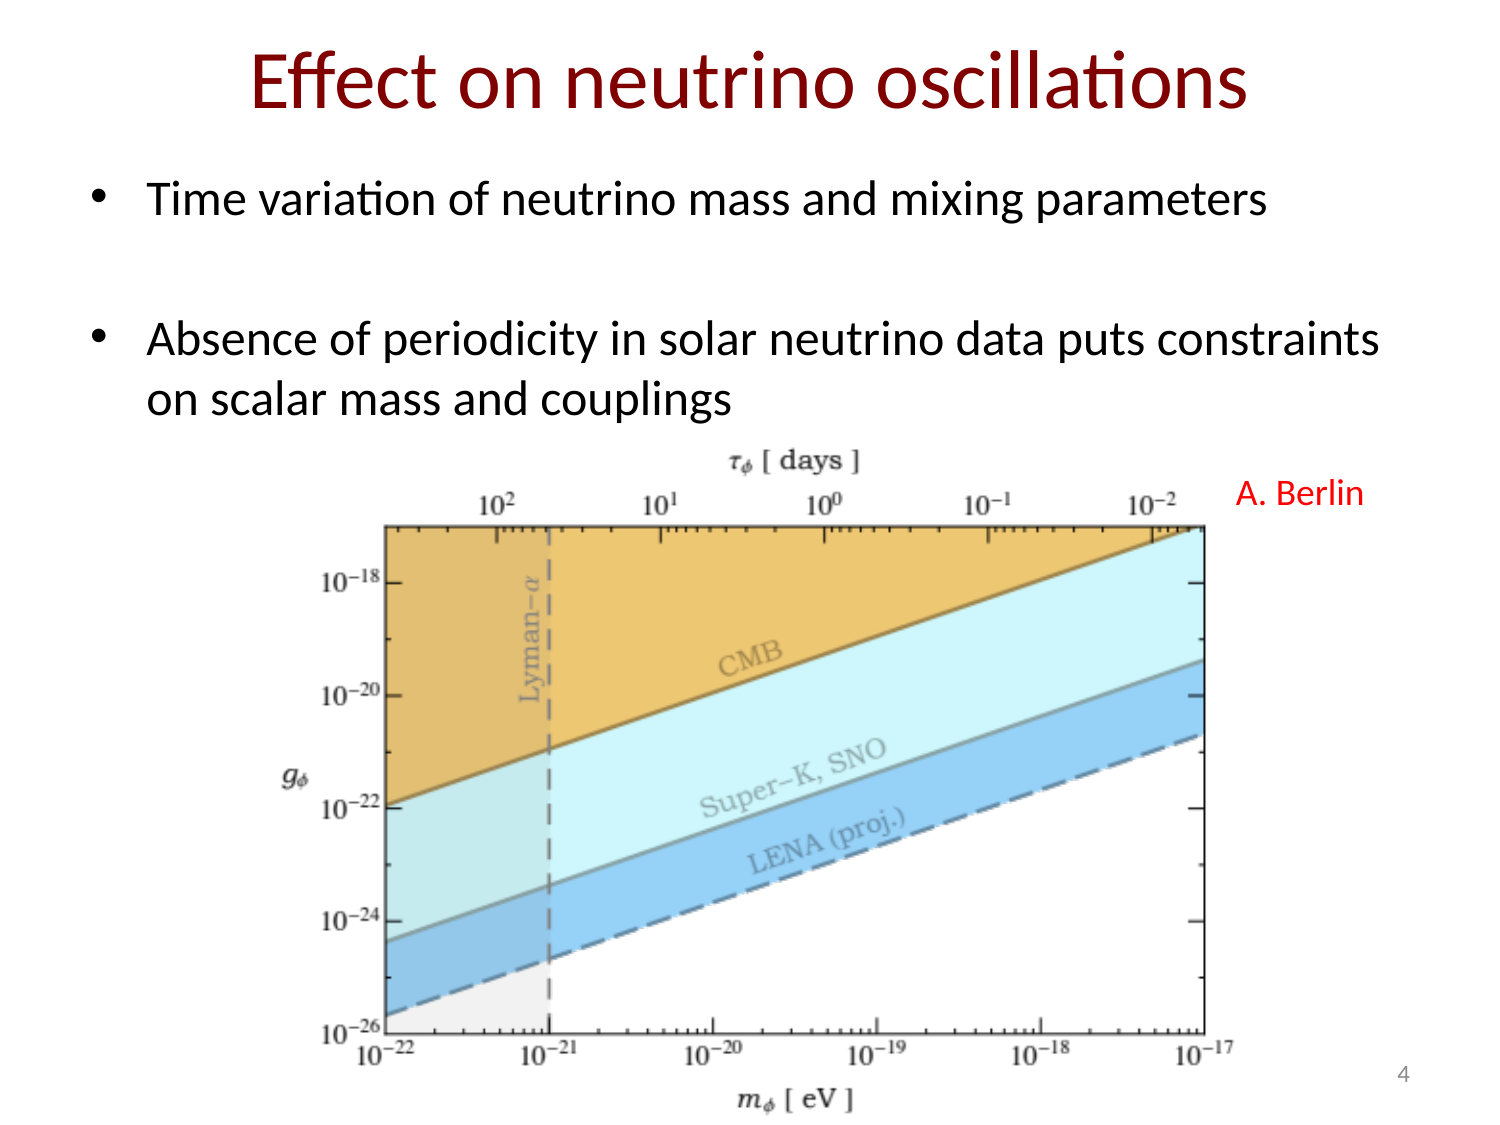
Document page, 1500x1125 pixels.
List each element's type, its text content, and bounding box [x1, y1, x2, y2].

list Time variation of neutrino mass and mixing parameters Absence of periodicity in solar neutrino data puts constraints on scalar mass and couplings [75, 157, 1425, 901]
text_box A. Berlin [1254, 460, 1380, 521]
picture [263, 425, 1249, 1125]
title Effect on neutrino oscillations [75, 6, 1425, 145]
slide_number 4 [1254, 1042, 1425, 1103]
